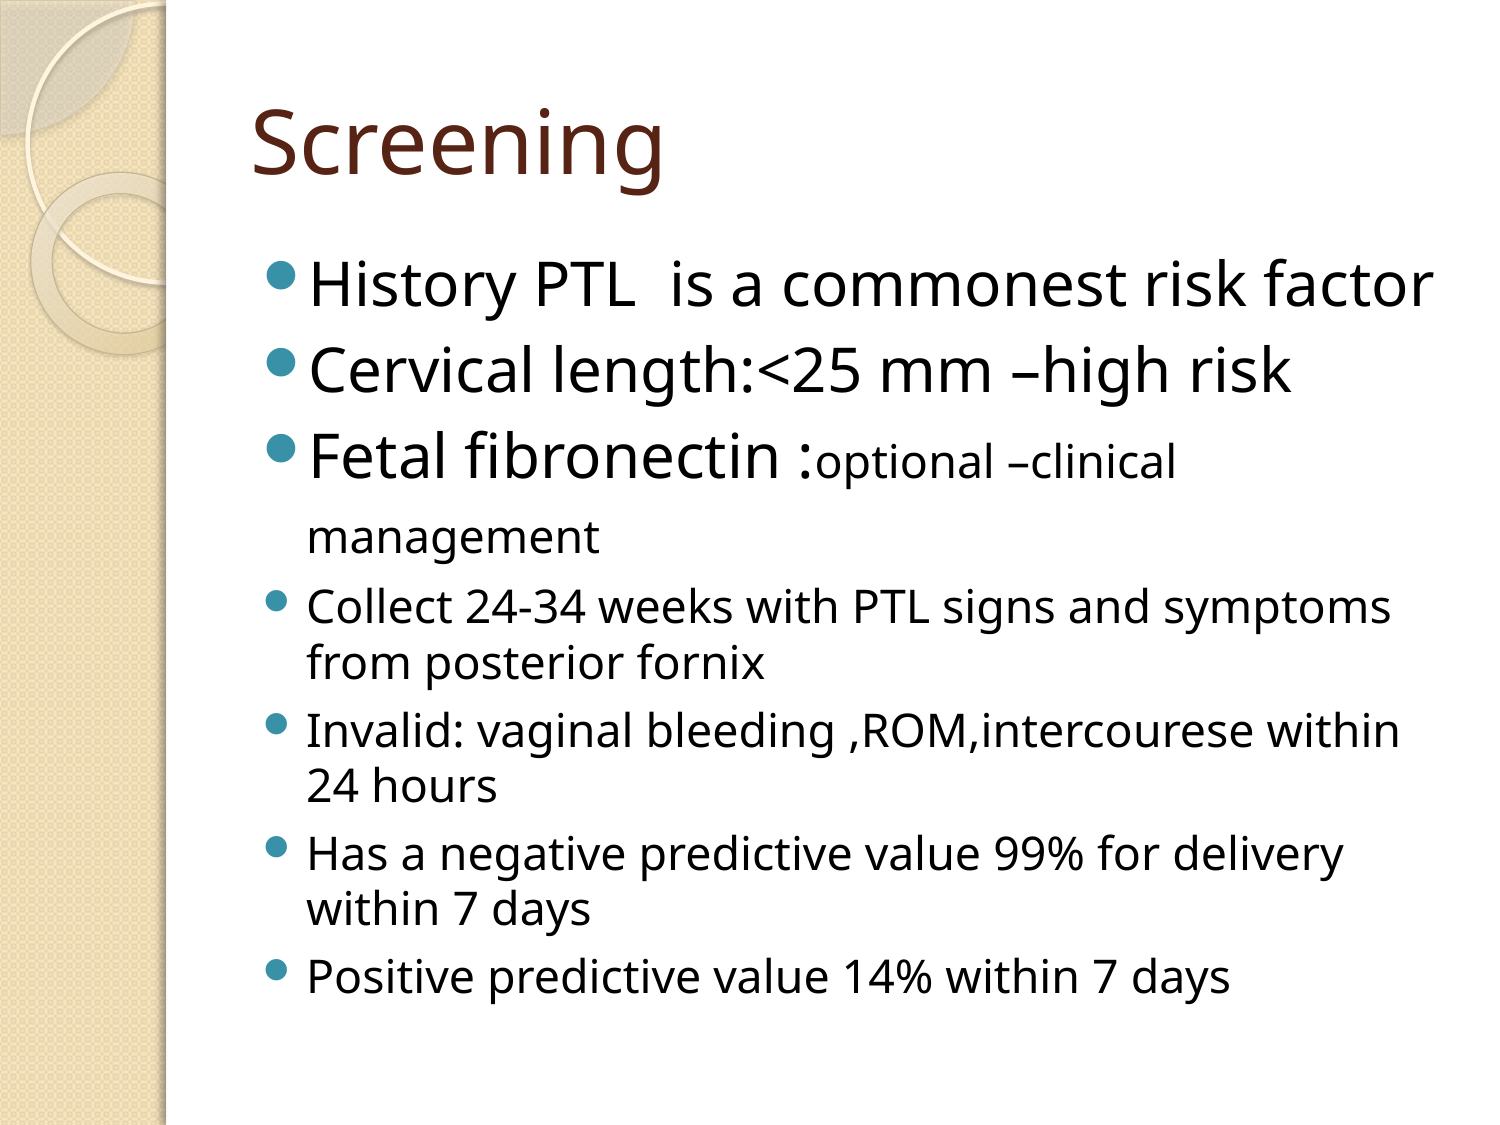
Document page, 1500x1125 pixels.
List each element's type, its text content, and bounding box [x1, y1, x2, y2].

list History PTL is a commonest risk factor Cervical length:<25 mm –high risk Fetal fibronectin :optional –clinical management Collect 24-34 weeks with PTL signs and symptoms from posterior fornix Invalid: vaginal bleeding ,ROM,intercourese within 24 hours Has a negative predictive value 99% for delivery within 7 days Positive predictive value 14% within 7 days [235, 237, 1466, 1025]
title Screening [235, 45, 1466, 233]
